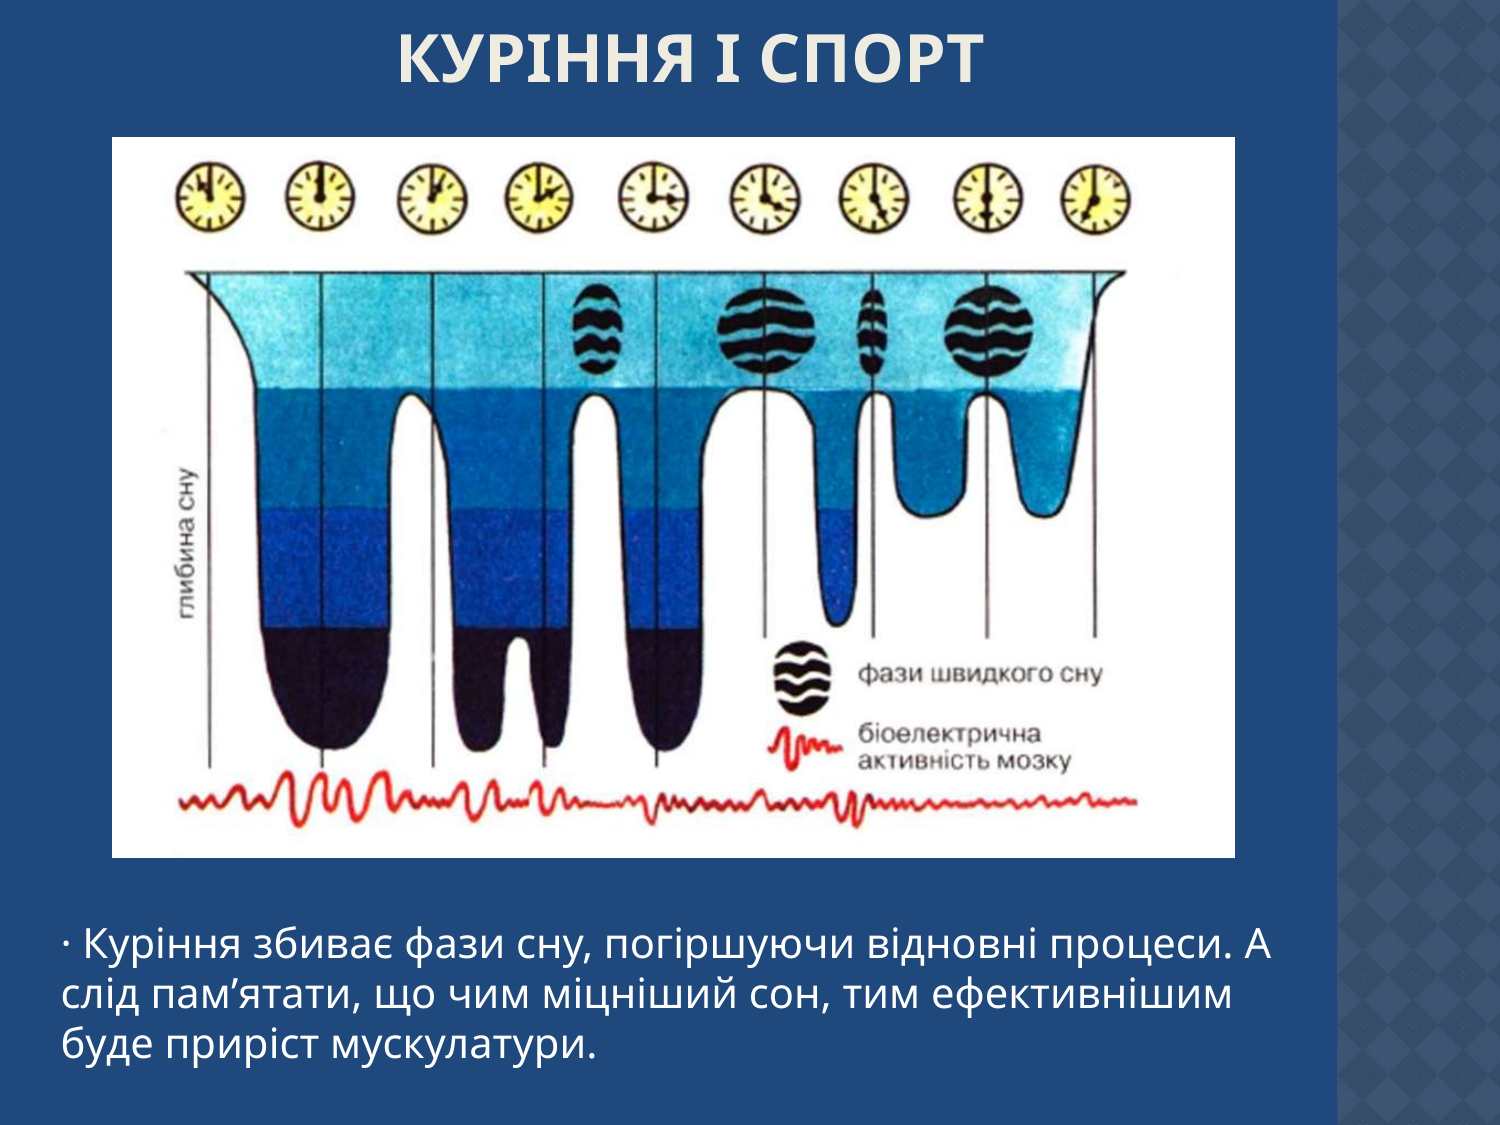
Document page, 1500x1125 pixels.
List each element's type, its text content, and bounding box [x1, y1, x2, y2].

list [111, 136, 1236, 859]
list · Куріння збиває фази сну, погіршуючи відновні процеси. А слід пам’ятати, що чим міцніший сон, тим ефективнішим буде приріст мускулатури. [53, 916, 1294, 1071]
title Куріння і спорт [206, 0, 1175, 112]
